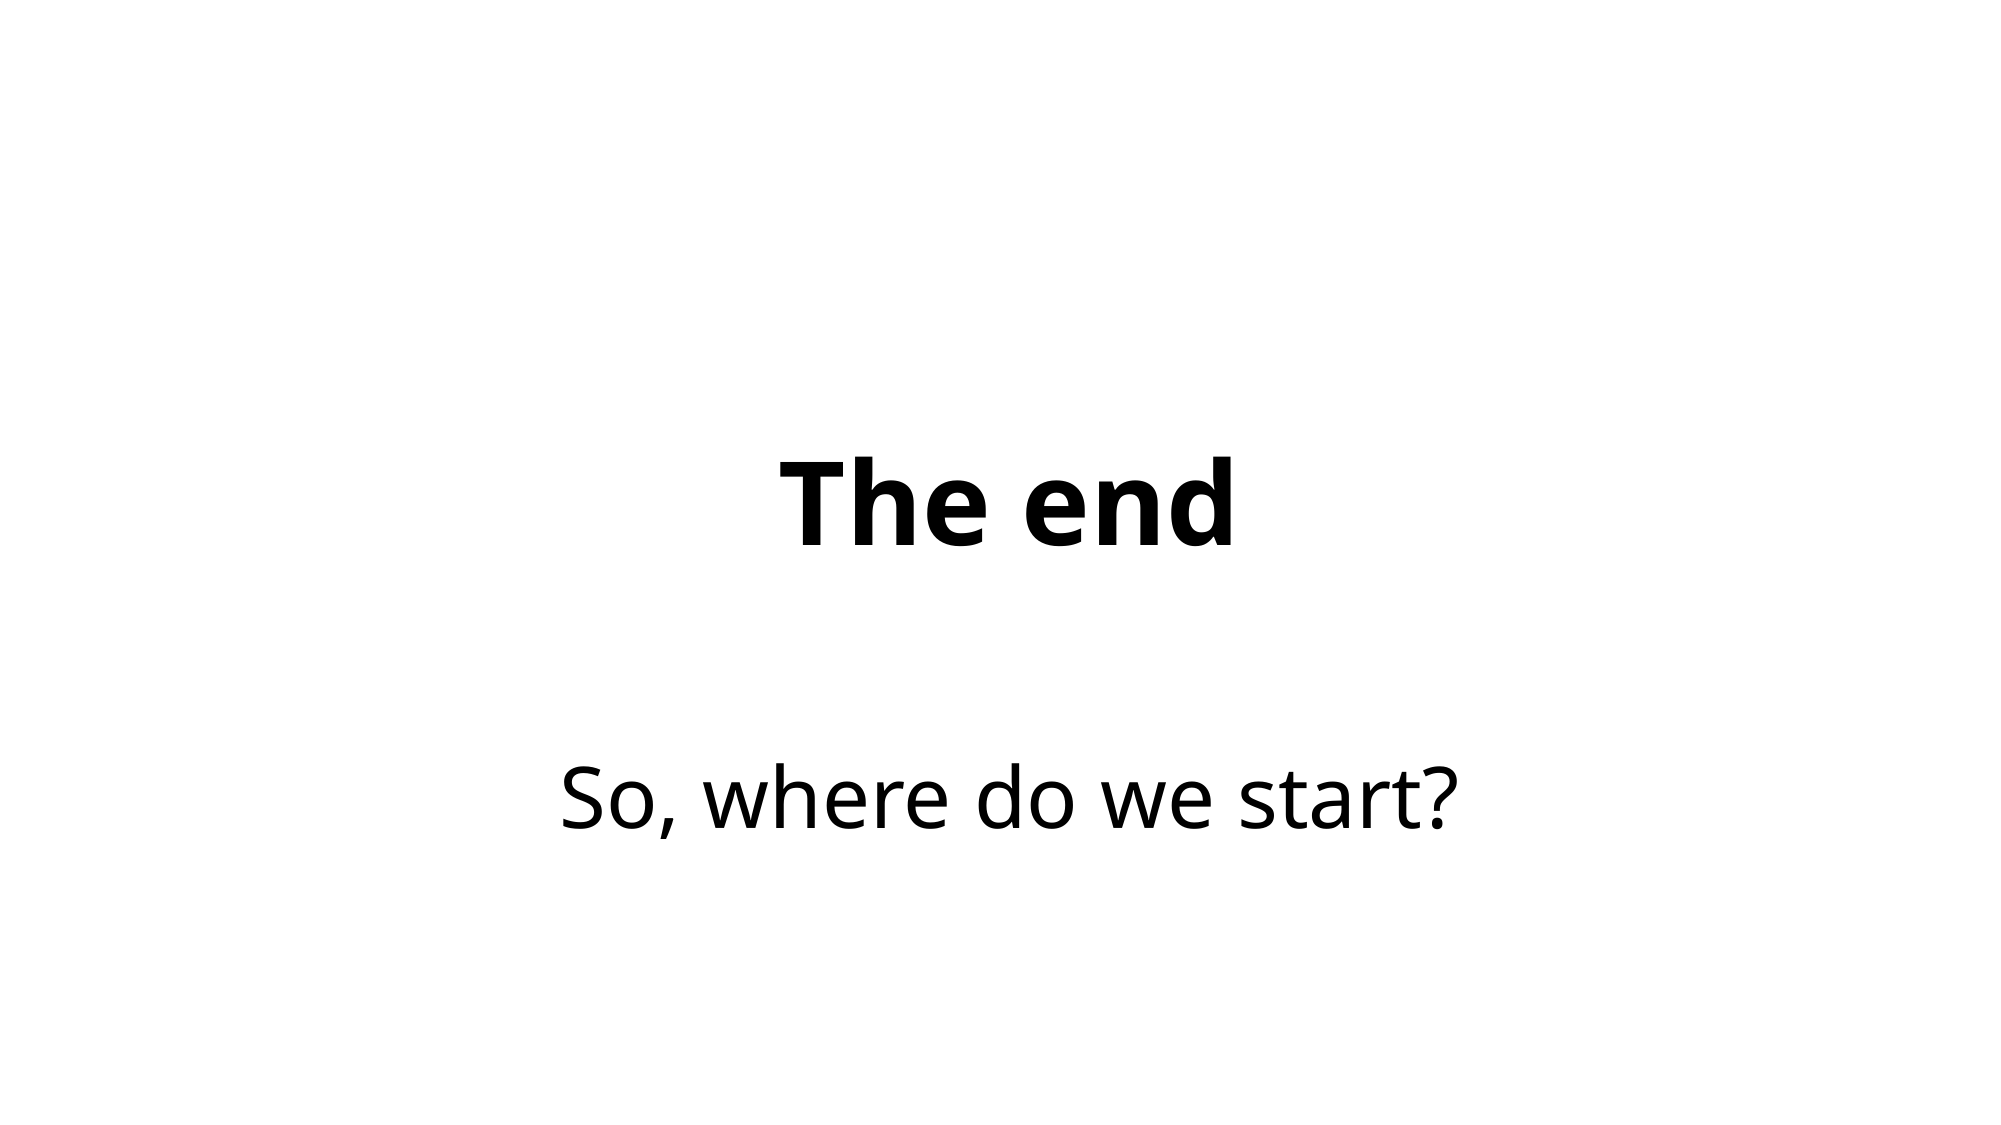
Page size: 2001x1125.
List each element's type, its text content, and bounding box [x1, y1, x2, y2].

title The end So, where do we start? [147, 250, 1873, 1052]
